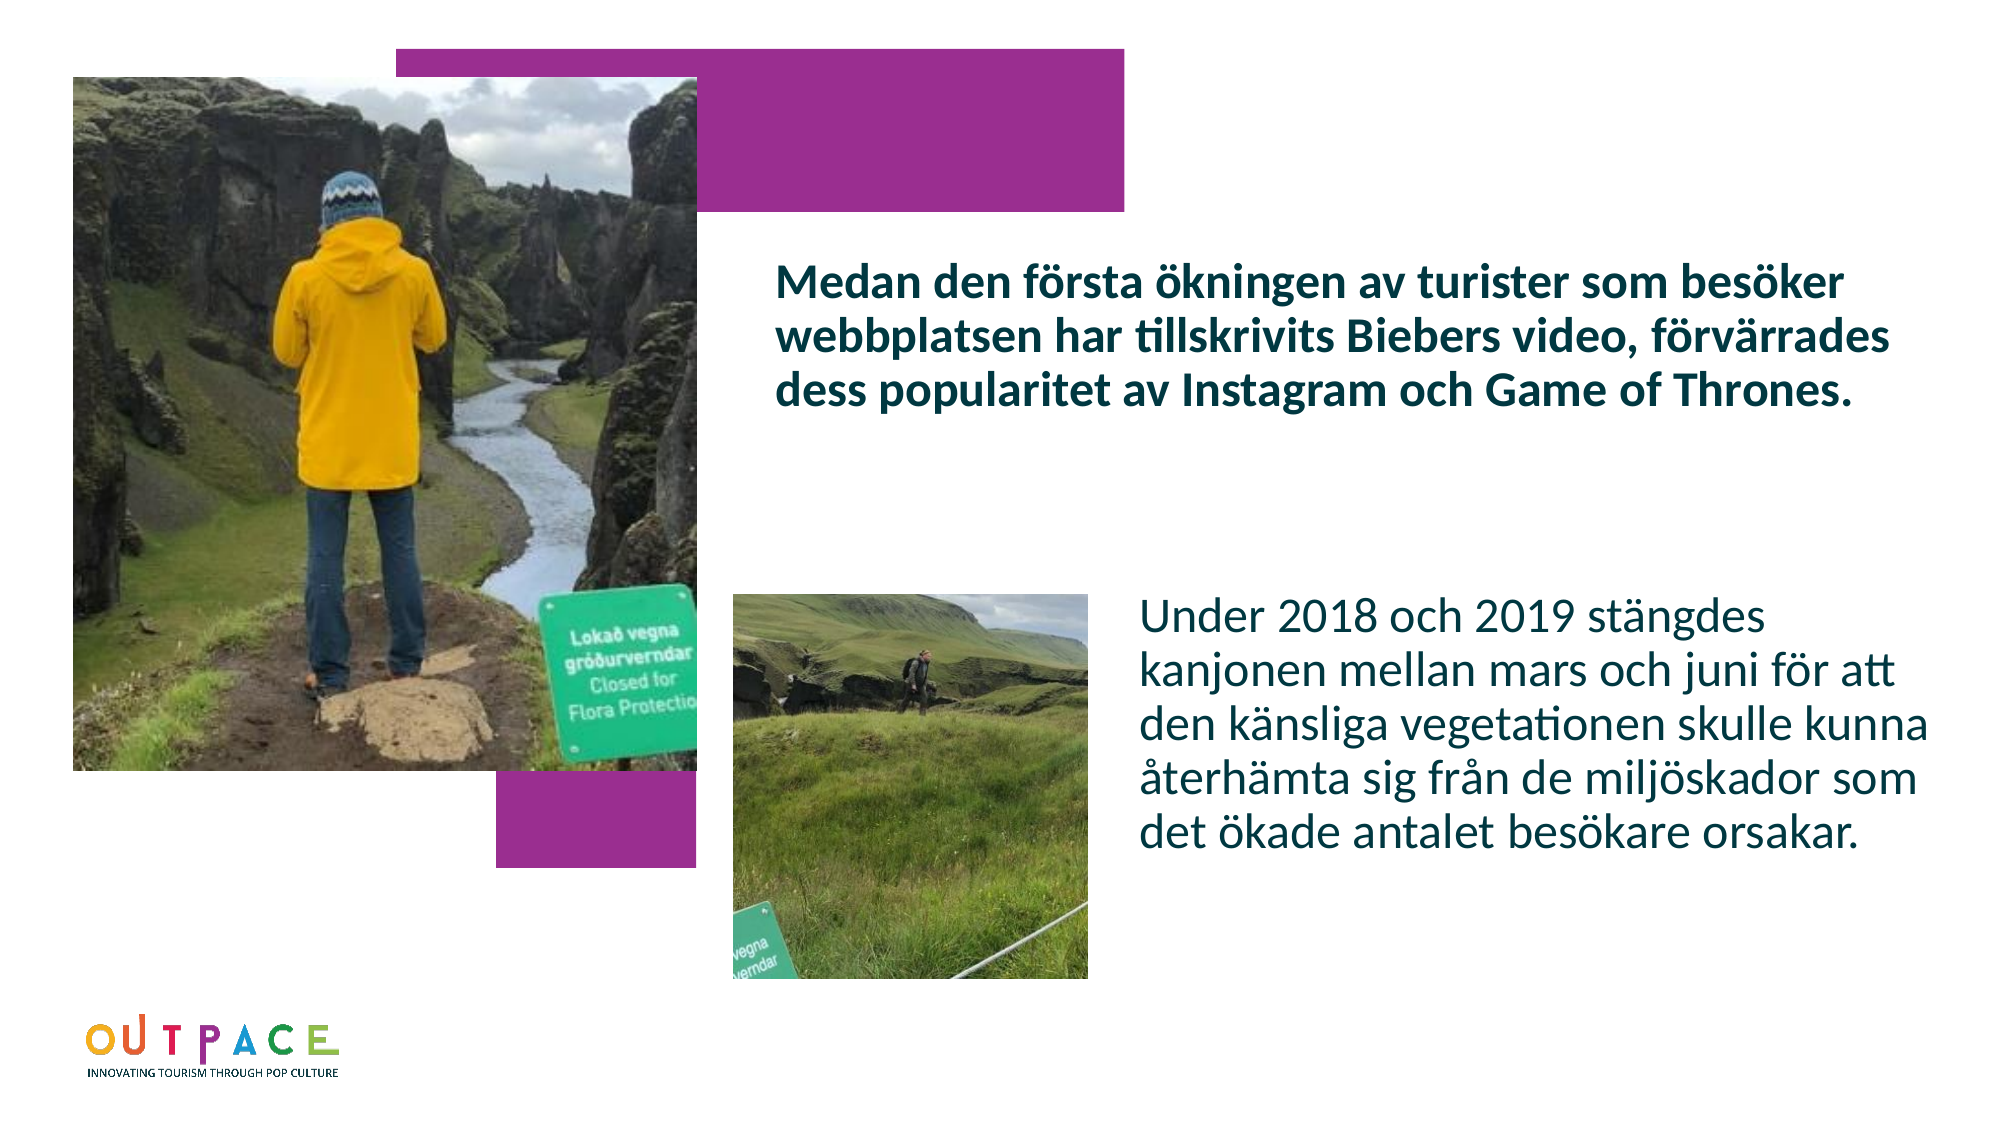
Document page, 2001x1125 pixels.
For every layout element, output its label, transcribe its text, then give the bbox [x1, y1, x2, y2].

picture [733, 594, 1088, 979]
list Medan den första ökningen av turister som besöker webbplatsen har tillskrivits Biebers video, förvärrades dess popularitet av Instagram och Game of Thrones. [760, 247, 1954, 542]
picture [73, 77, 697, 771]
picture [86, 1014, 339, 1077]
list Under 2018 och 2019 stängdes kanjonen mellan mars och juni för att den känsliga vegetationen skulle kunna återhämta sig från de miljöskador som det ökade antalet besökare orsakar. [1124, 581, 1966, 937]
